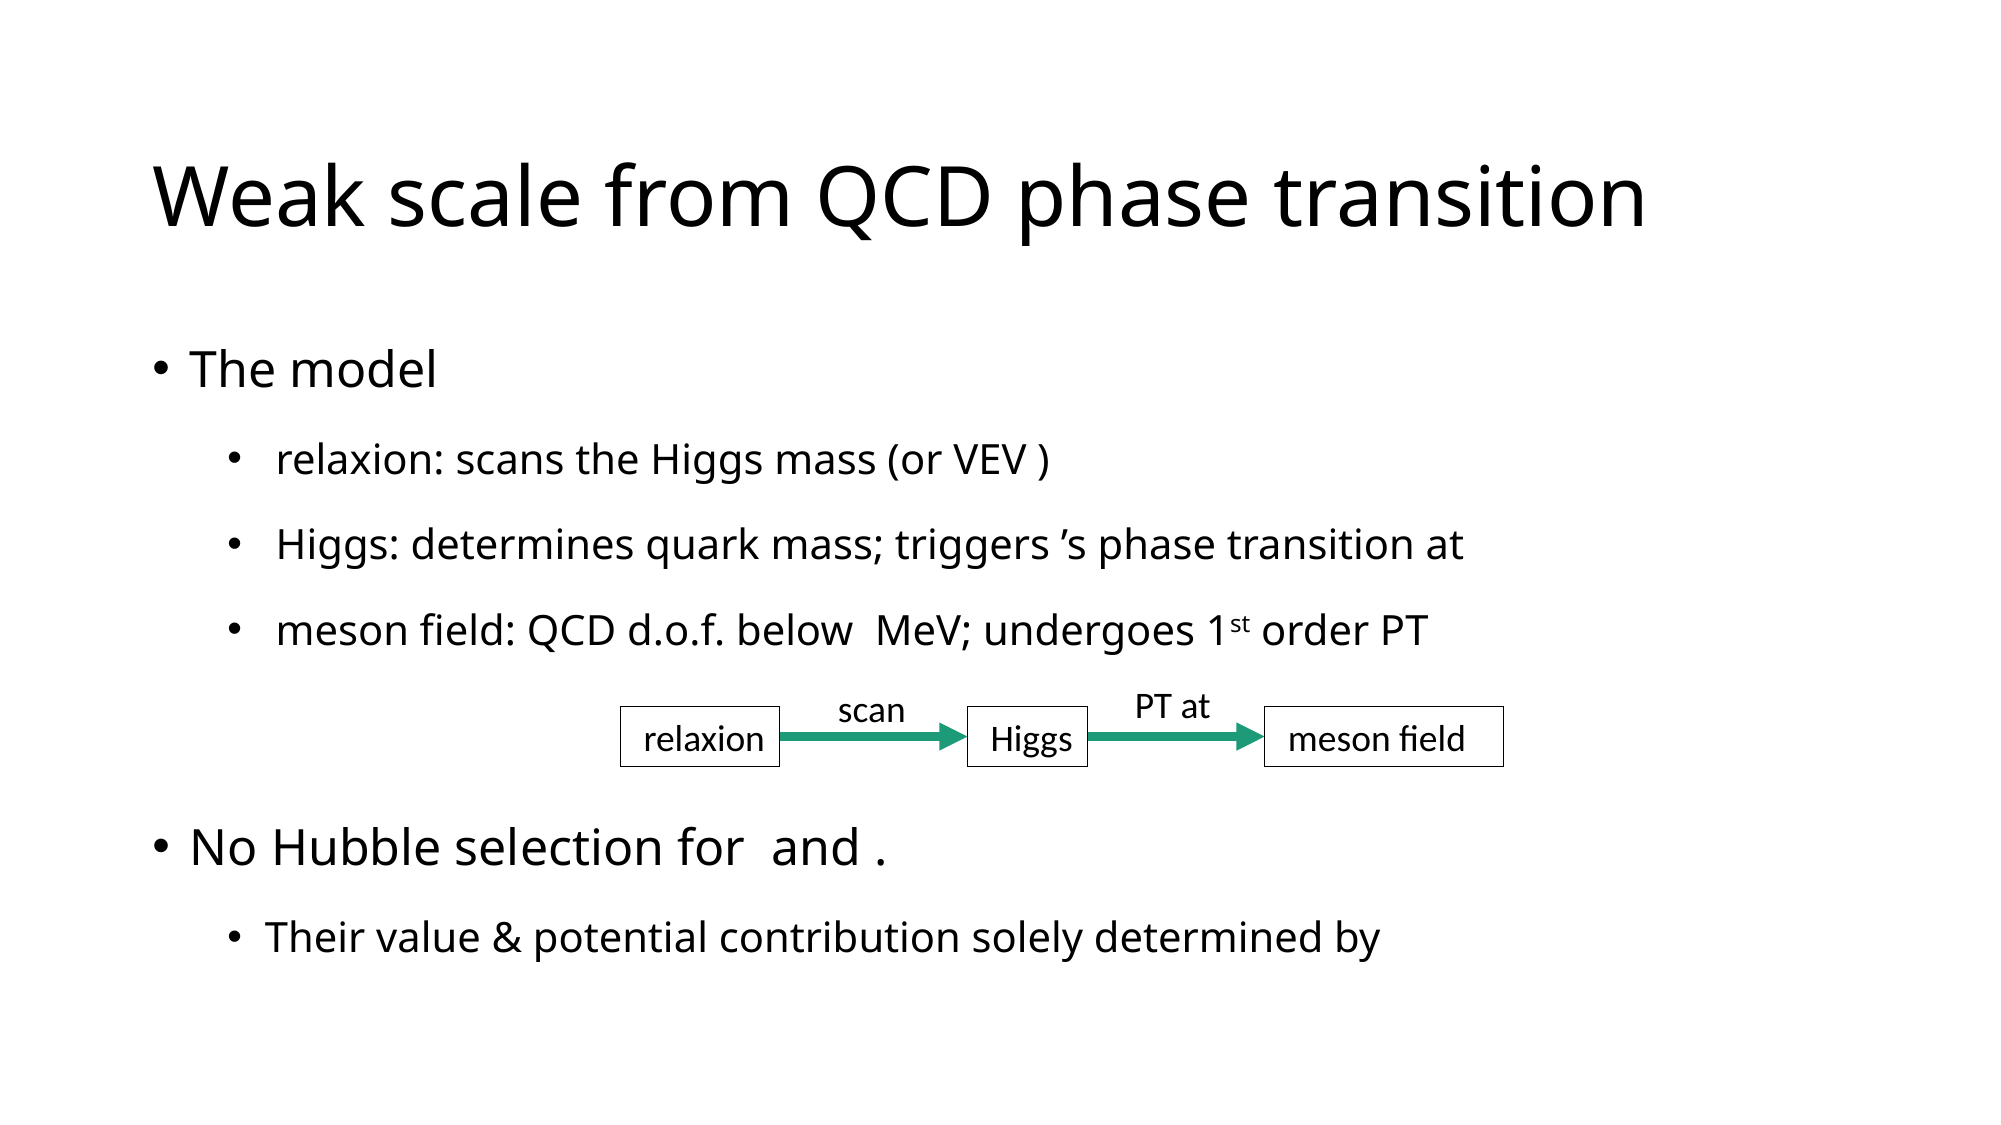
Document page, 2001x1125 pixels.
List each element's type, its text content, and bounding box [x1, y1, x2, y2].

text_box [605, 673, 1504, 768]
title Weak scale from QCD phase transition [137, 59, 1863, 278]
